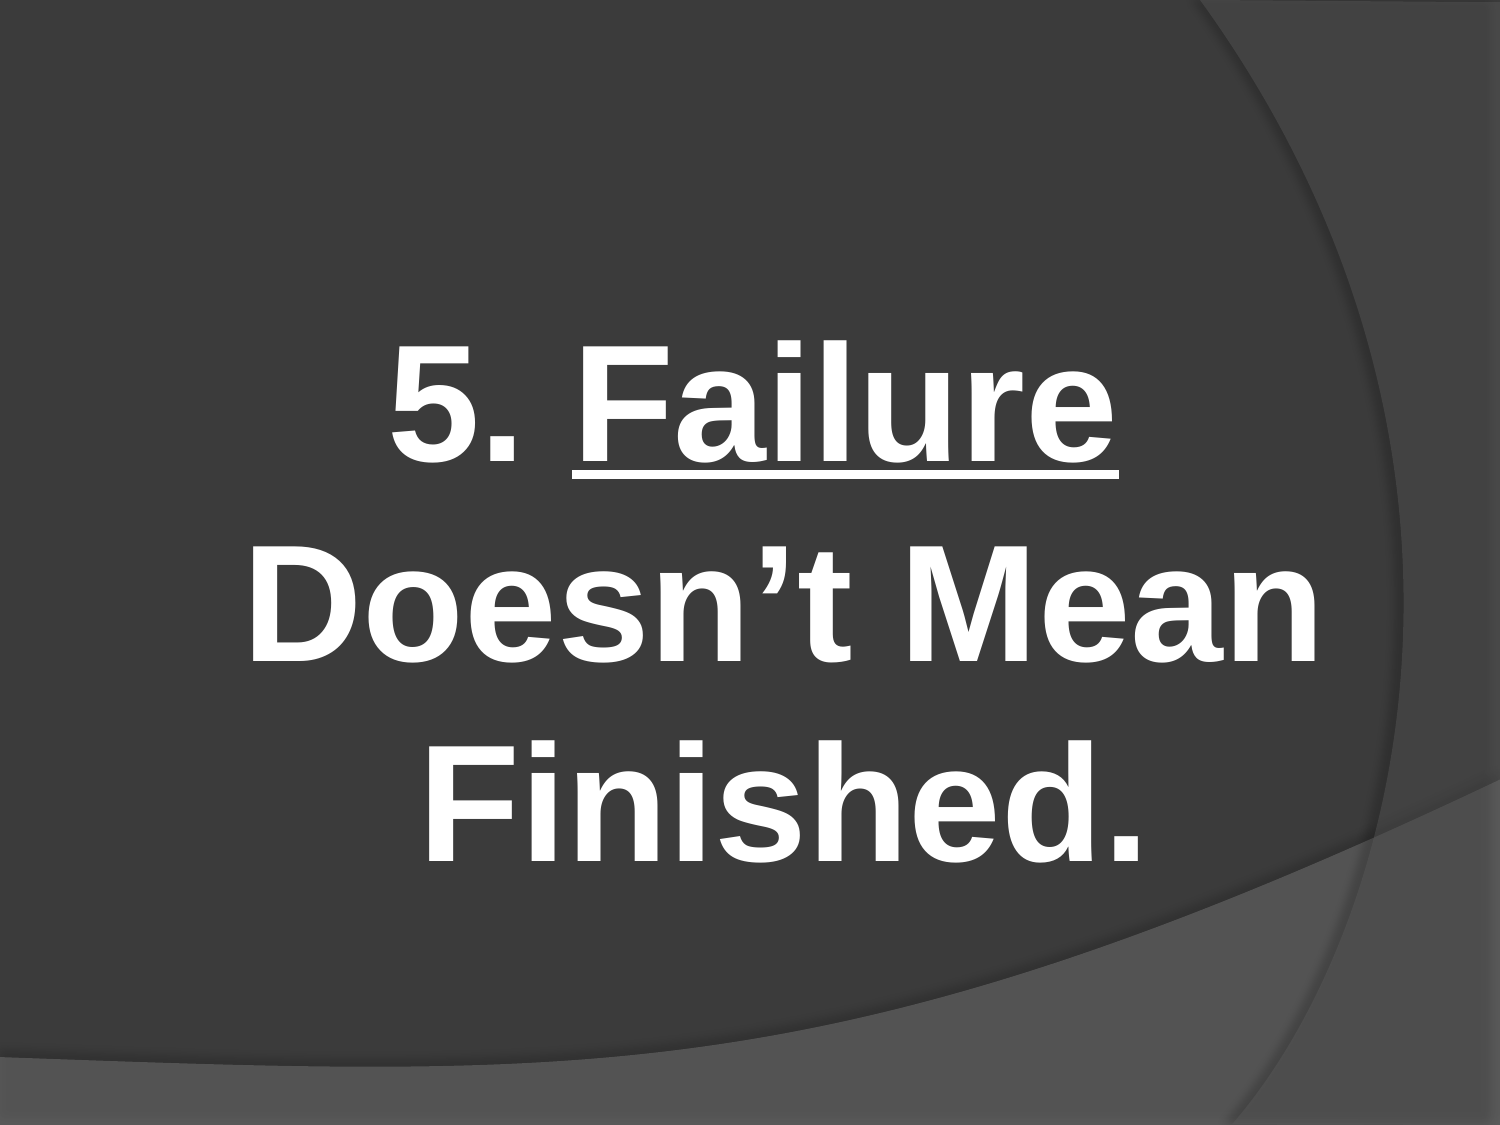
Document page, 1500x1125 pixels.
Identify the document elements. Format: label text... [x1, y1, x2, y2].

list 5. Failure Doesn’t Mean Finished. [75, 287, 1425, 1005]
